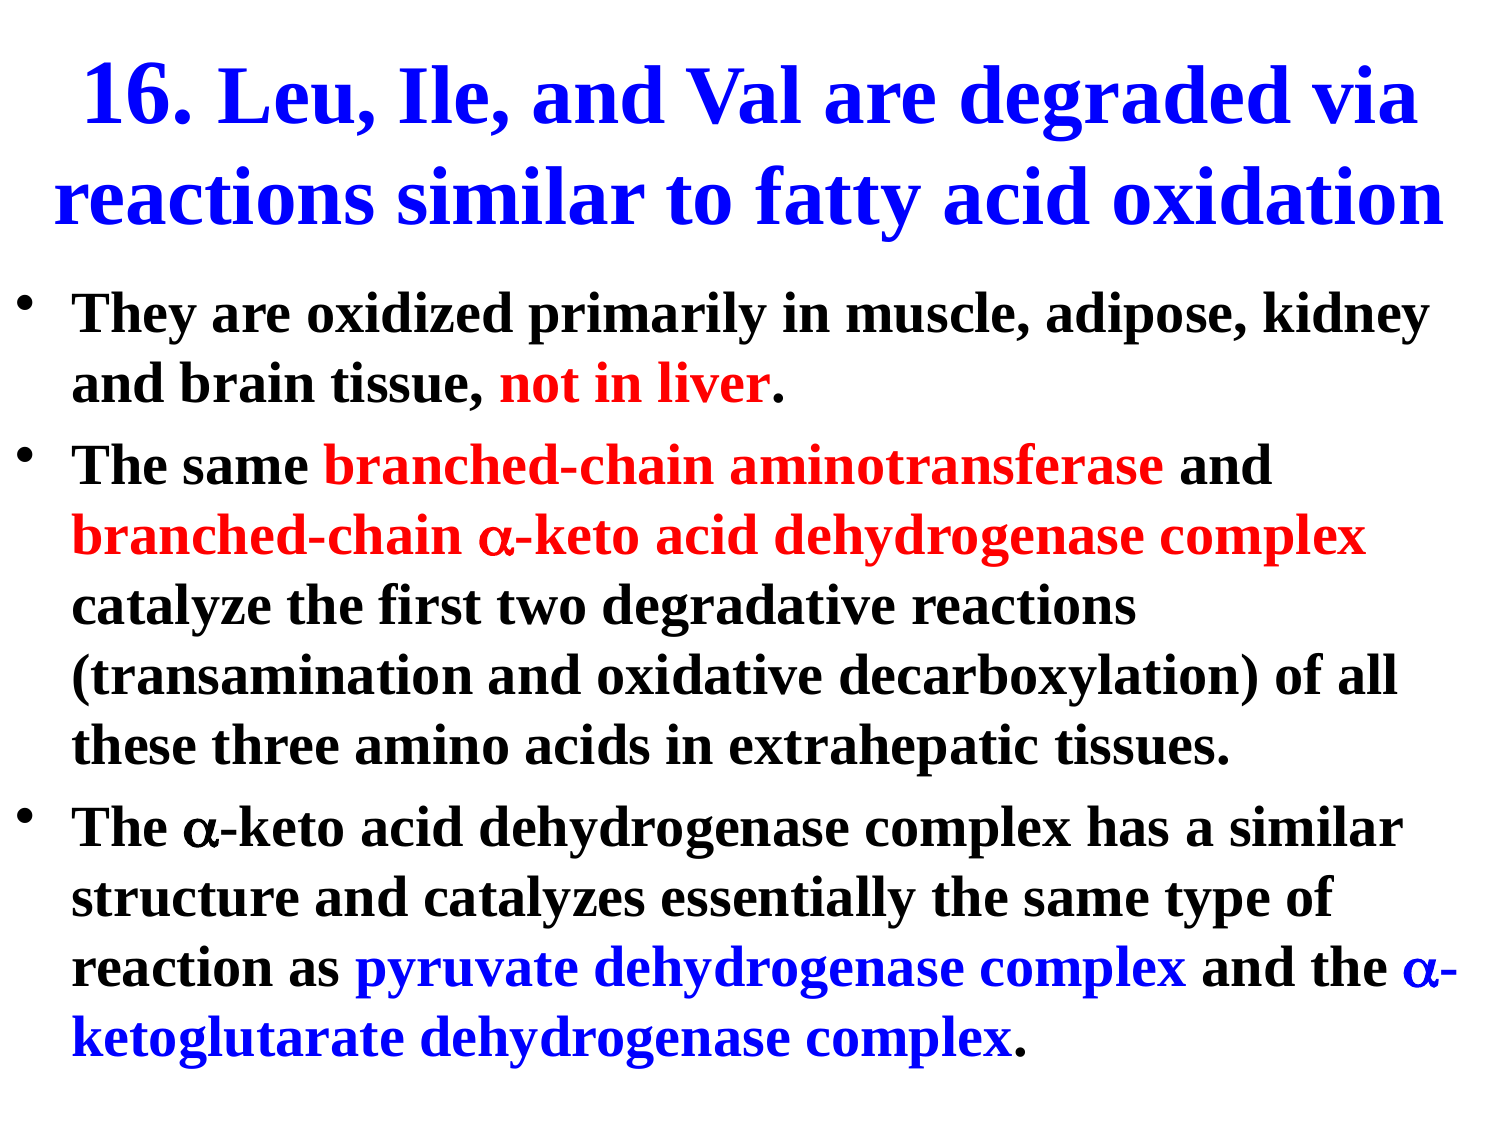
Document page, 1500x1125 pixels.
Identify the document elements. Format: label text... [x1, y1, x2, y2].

list They are oxidized primarily in muscle, adipose, kidney and brain tissue, not in liver. The same branched-chain aminotransferase and branched-chain a-keto acid dehydrogenase complex catalyze the first two degradative reactions (transamination and oxidative decarboxylation) of all these three amino acids in extrahepatic tissues. The a-keto acid dehydrogenase complex has a similar structure and catalyzes essentially the same type of reaction as pyruvate dehydrogenase complex and the a-ketoglutarate dehydrogenase complex. [0, 266, 1500, 1125]
title 16. Leu, Ile, and Val are degraded via reactions similar to fatty acid oxidation [0, 42, 1500, 231]
